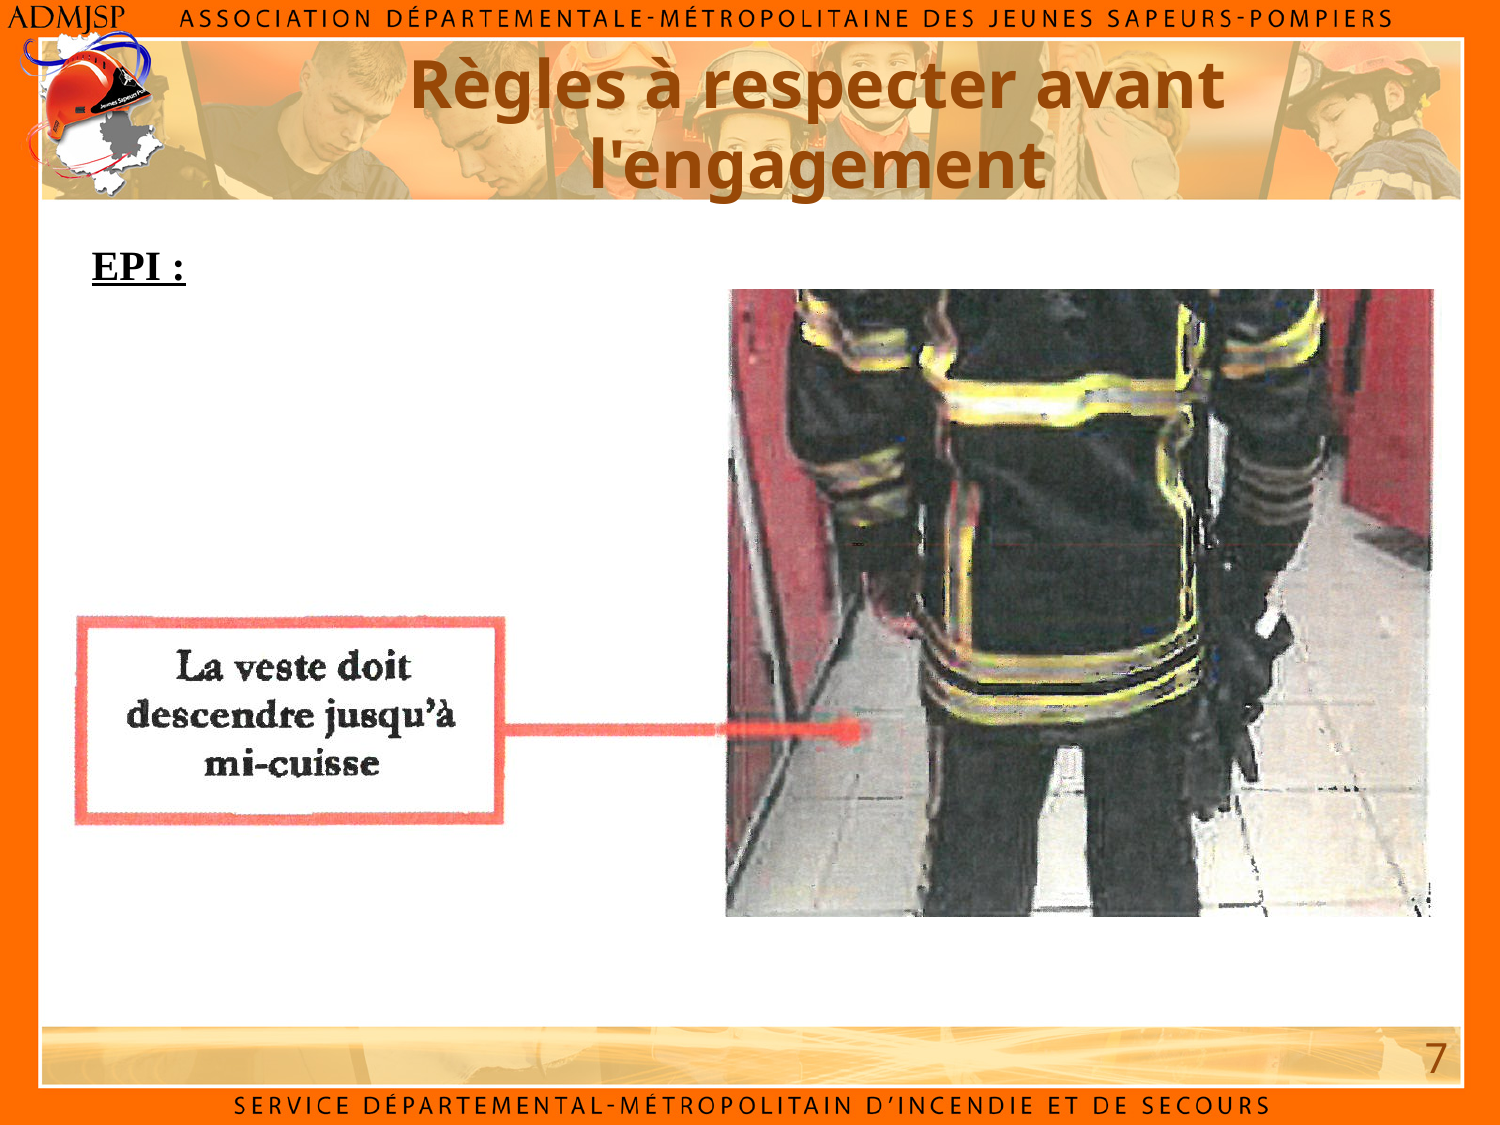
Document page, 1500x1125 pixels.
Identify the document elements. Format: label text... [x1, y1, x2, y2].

text_box EPI : [76, 231, 201, 287]
text_box 7 [1113, 1029, 1464, 1090]
title Règles à respecter avant l'engagement [183, 45, 1454, 200]
picture [0, 0, 1500, 1125]
